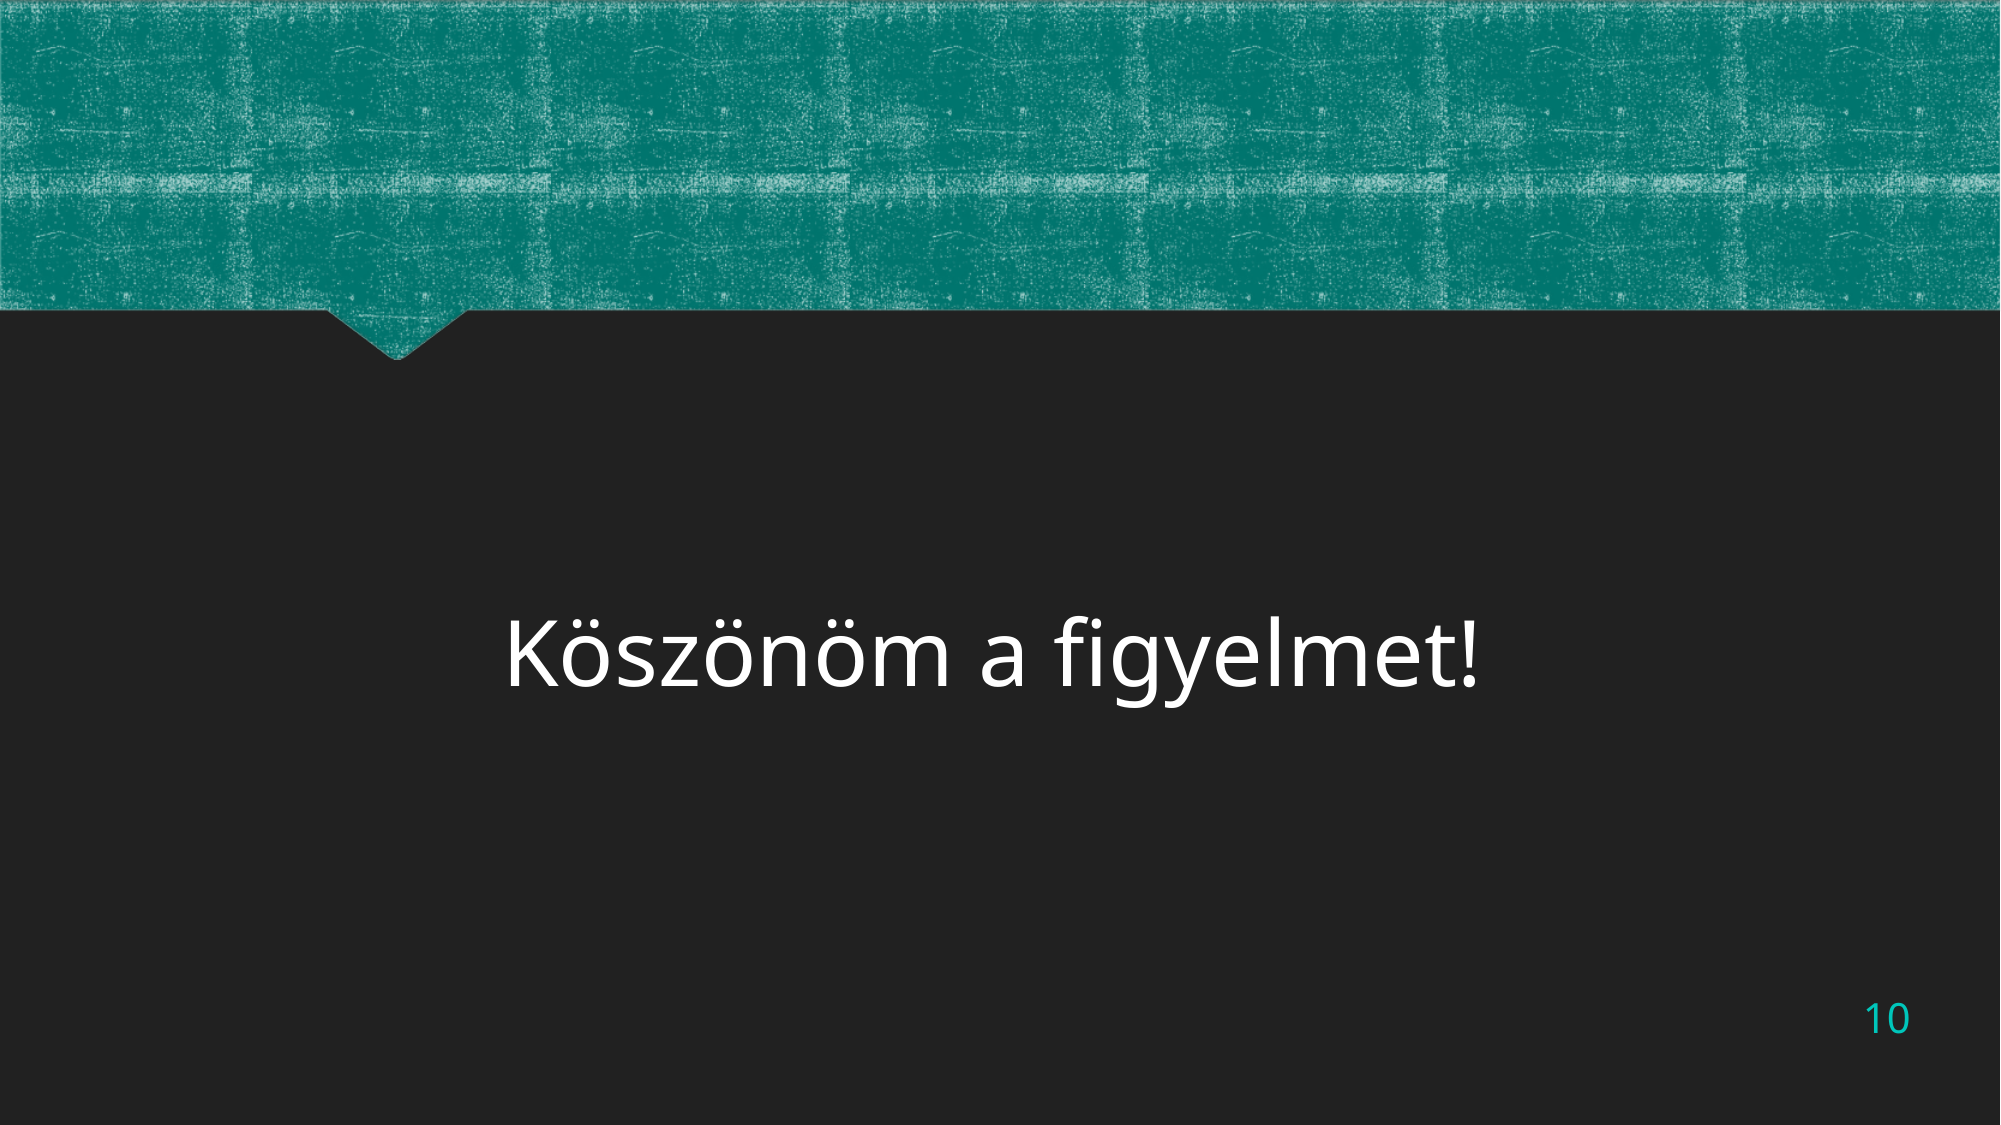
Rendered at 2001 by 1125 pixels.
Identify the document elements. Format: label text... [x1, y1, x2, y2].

text_box Köszönöm a figyelmet! [0, 587, 2000, 713]
slide_number 10 [1751, 970, 1926, 1051]
